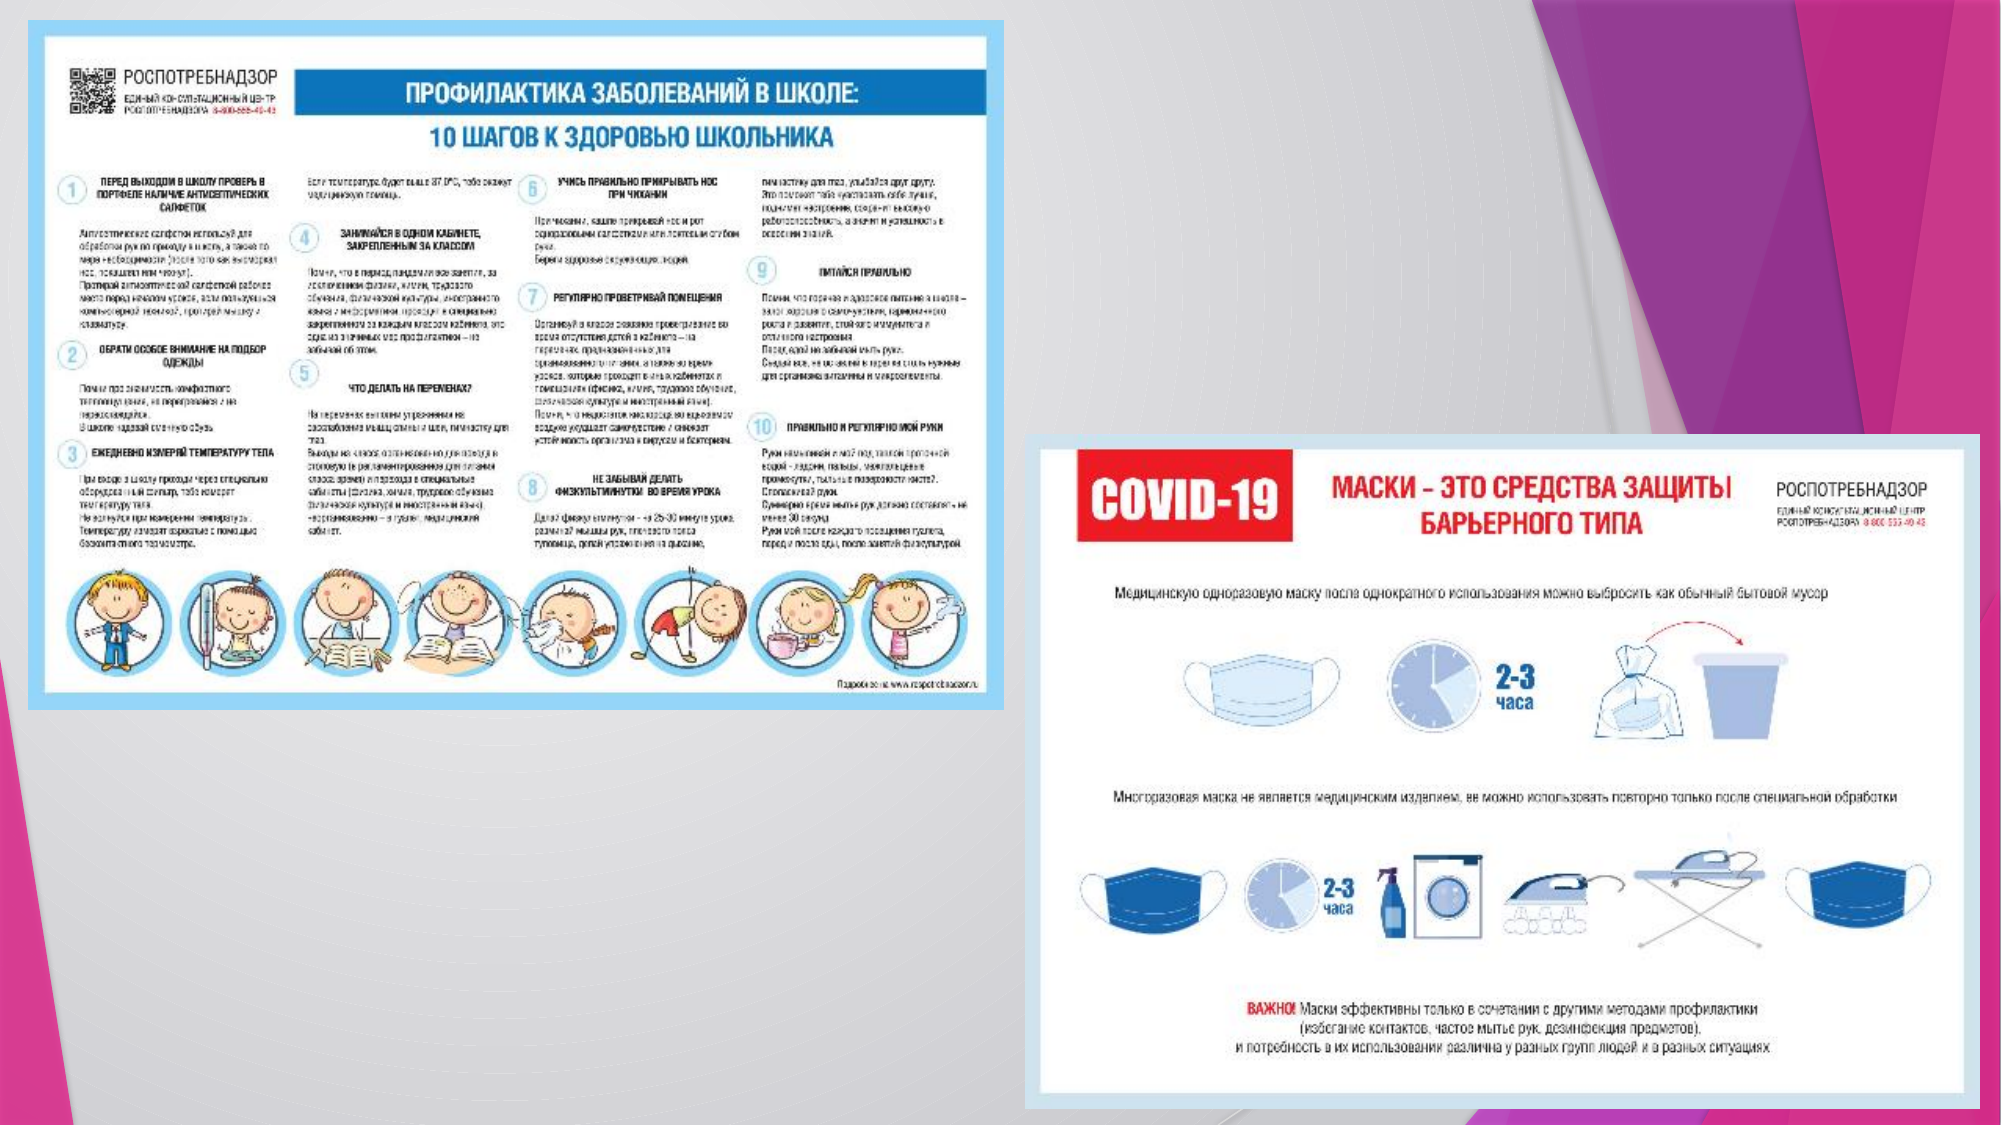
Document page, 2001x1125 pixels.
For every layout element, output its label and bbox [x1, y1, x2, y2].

picture [28, 20, 1004, 710]
picture [1025, 434, 1980, 1109]
